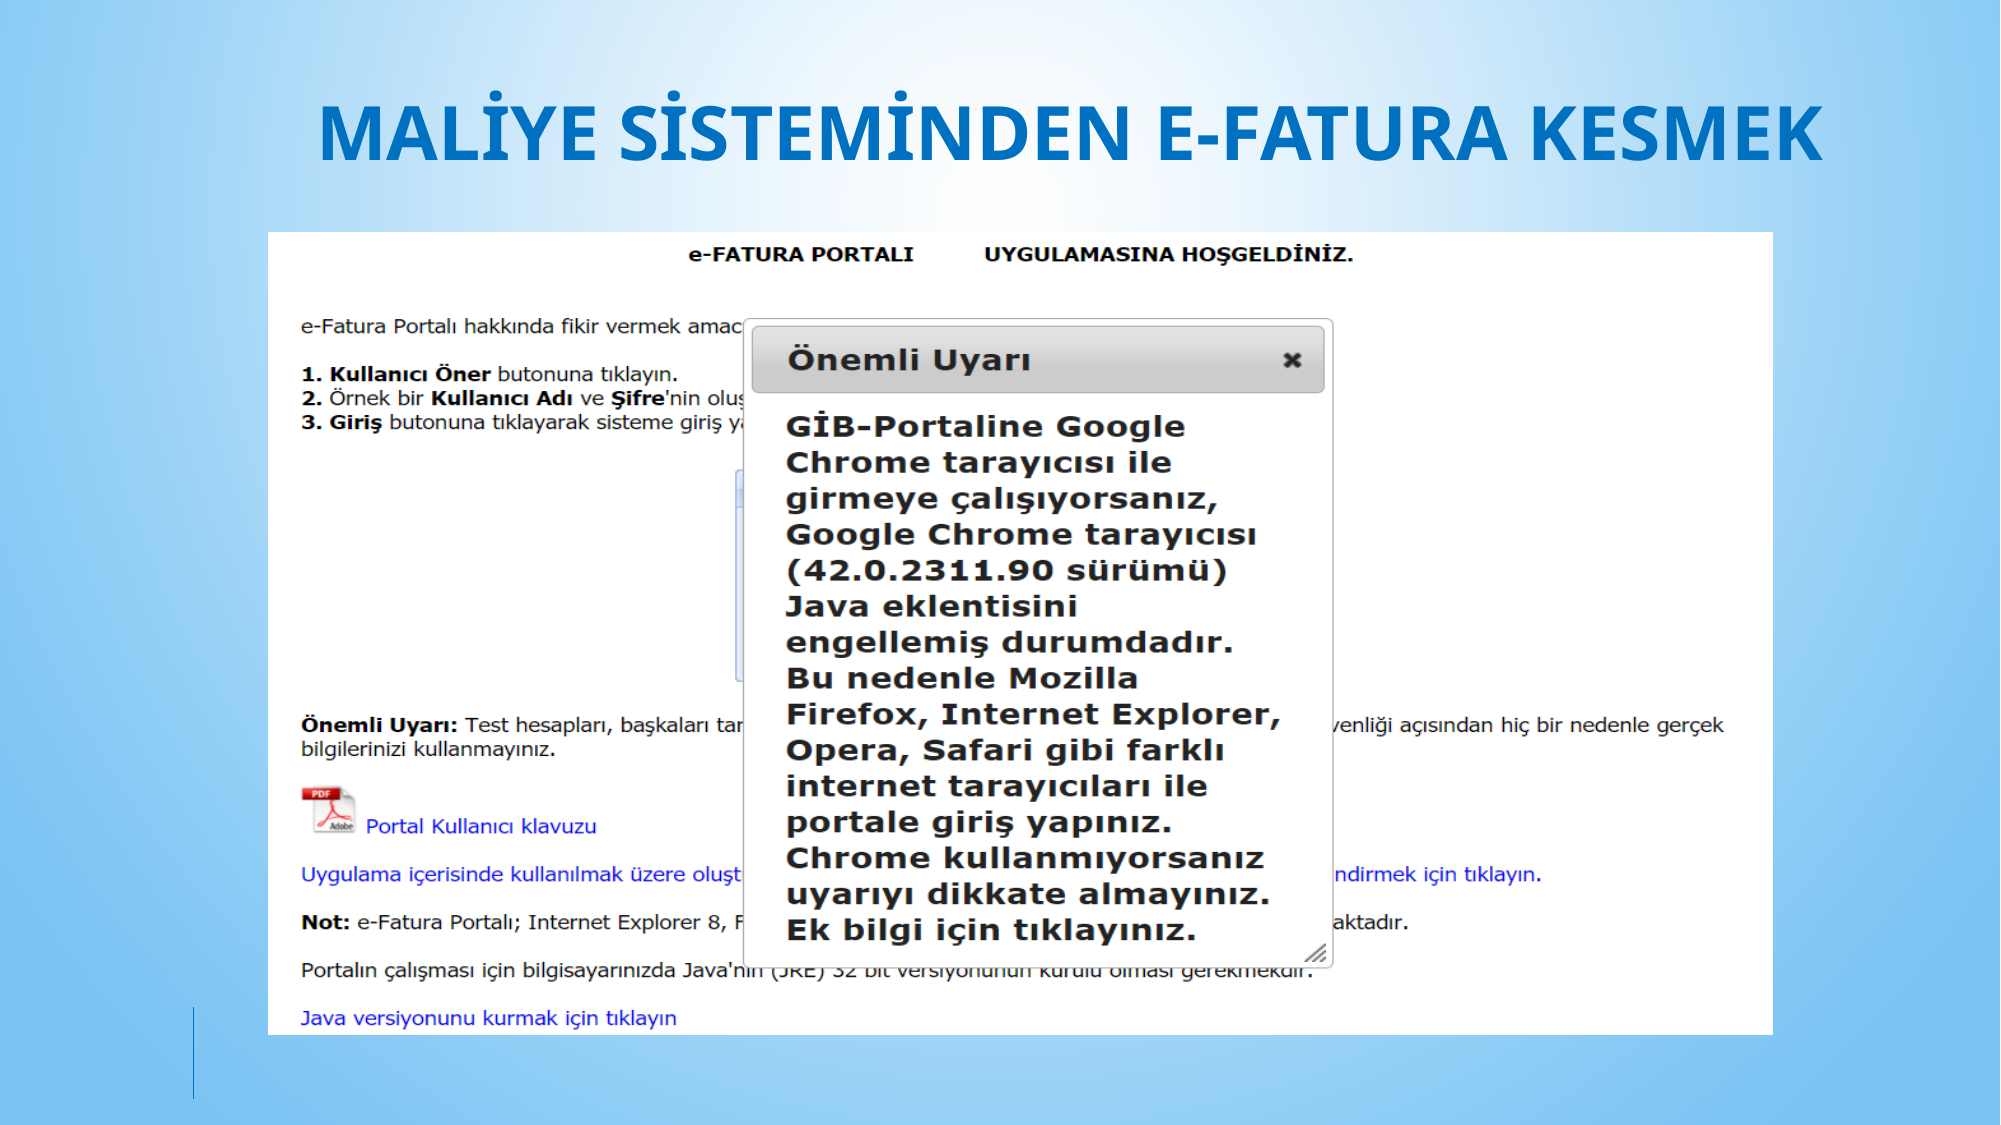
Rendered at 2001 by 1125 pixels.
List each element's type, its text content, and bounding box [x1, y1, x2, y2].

picture [0, 0, 2000, 1125]
title Maliye Sisteminden E-Fatura Kesmek [193, 81, 1967, 191]
